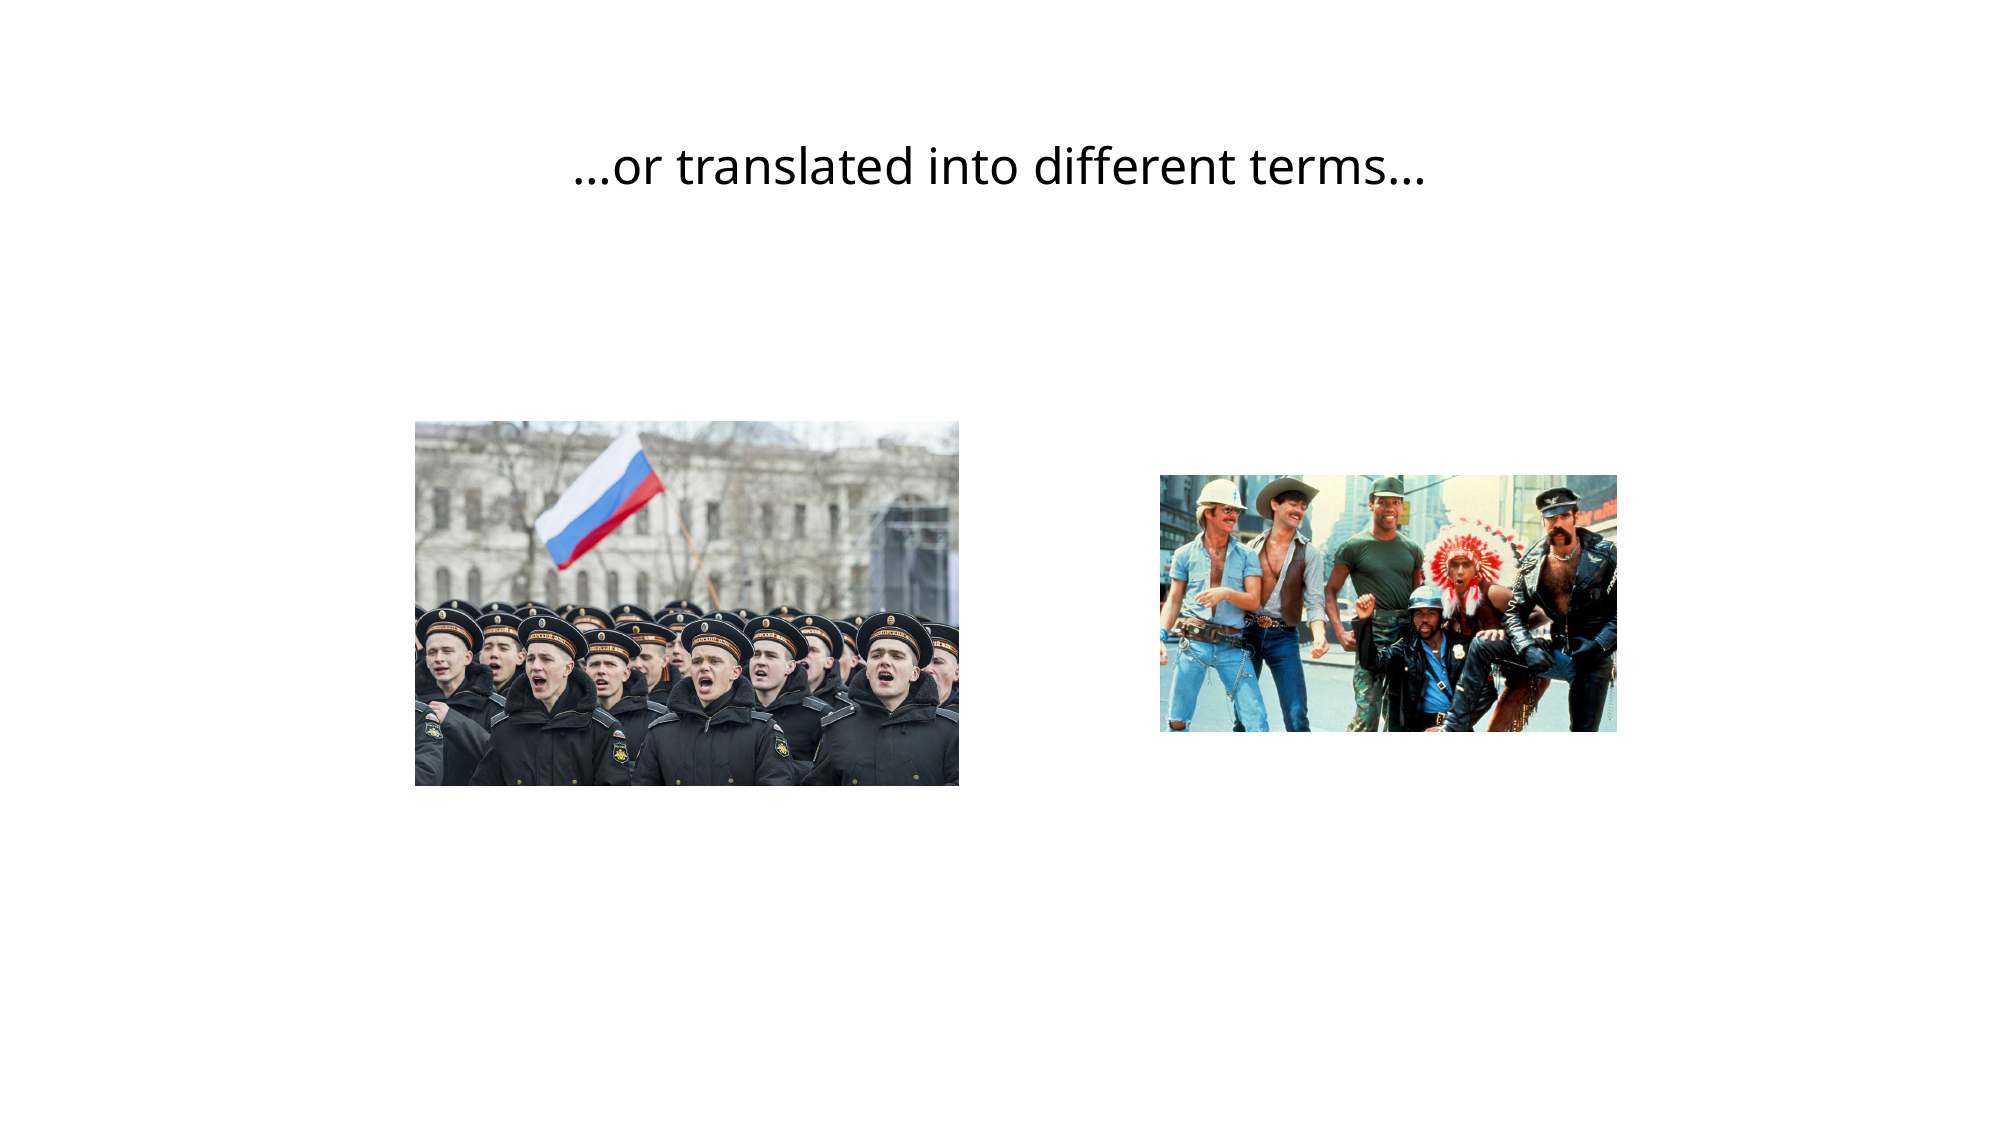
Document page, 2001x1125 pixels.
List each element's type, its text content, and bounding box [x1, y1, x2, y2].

picture [415, 421, 959, 786]
title …or translated into different terms… [137, 59, 1863, 278]
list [1160, 475, 1617, 732]
